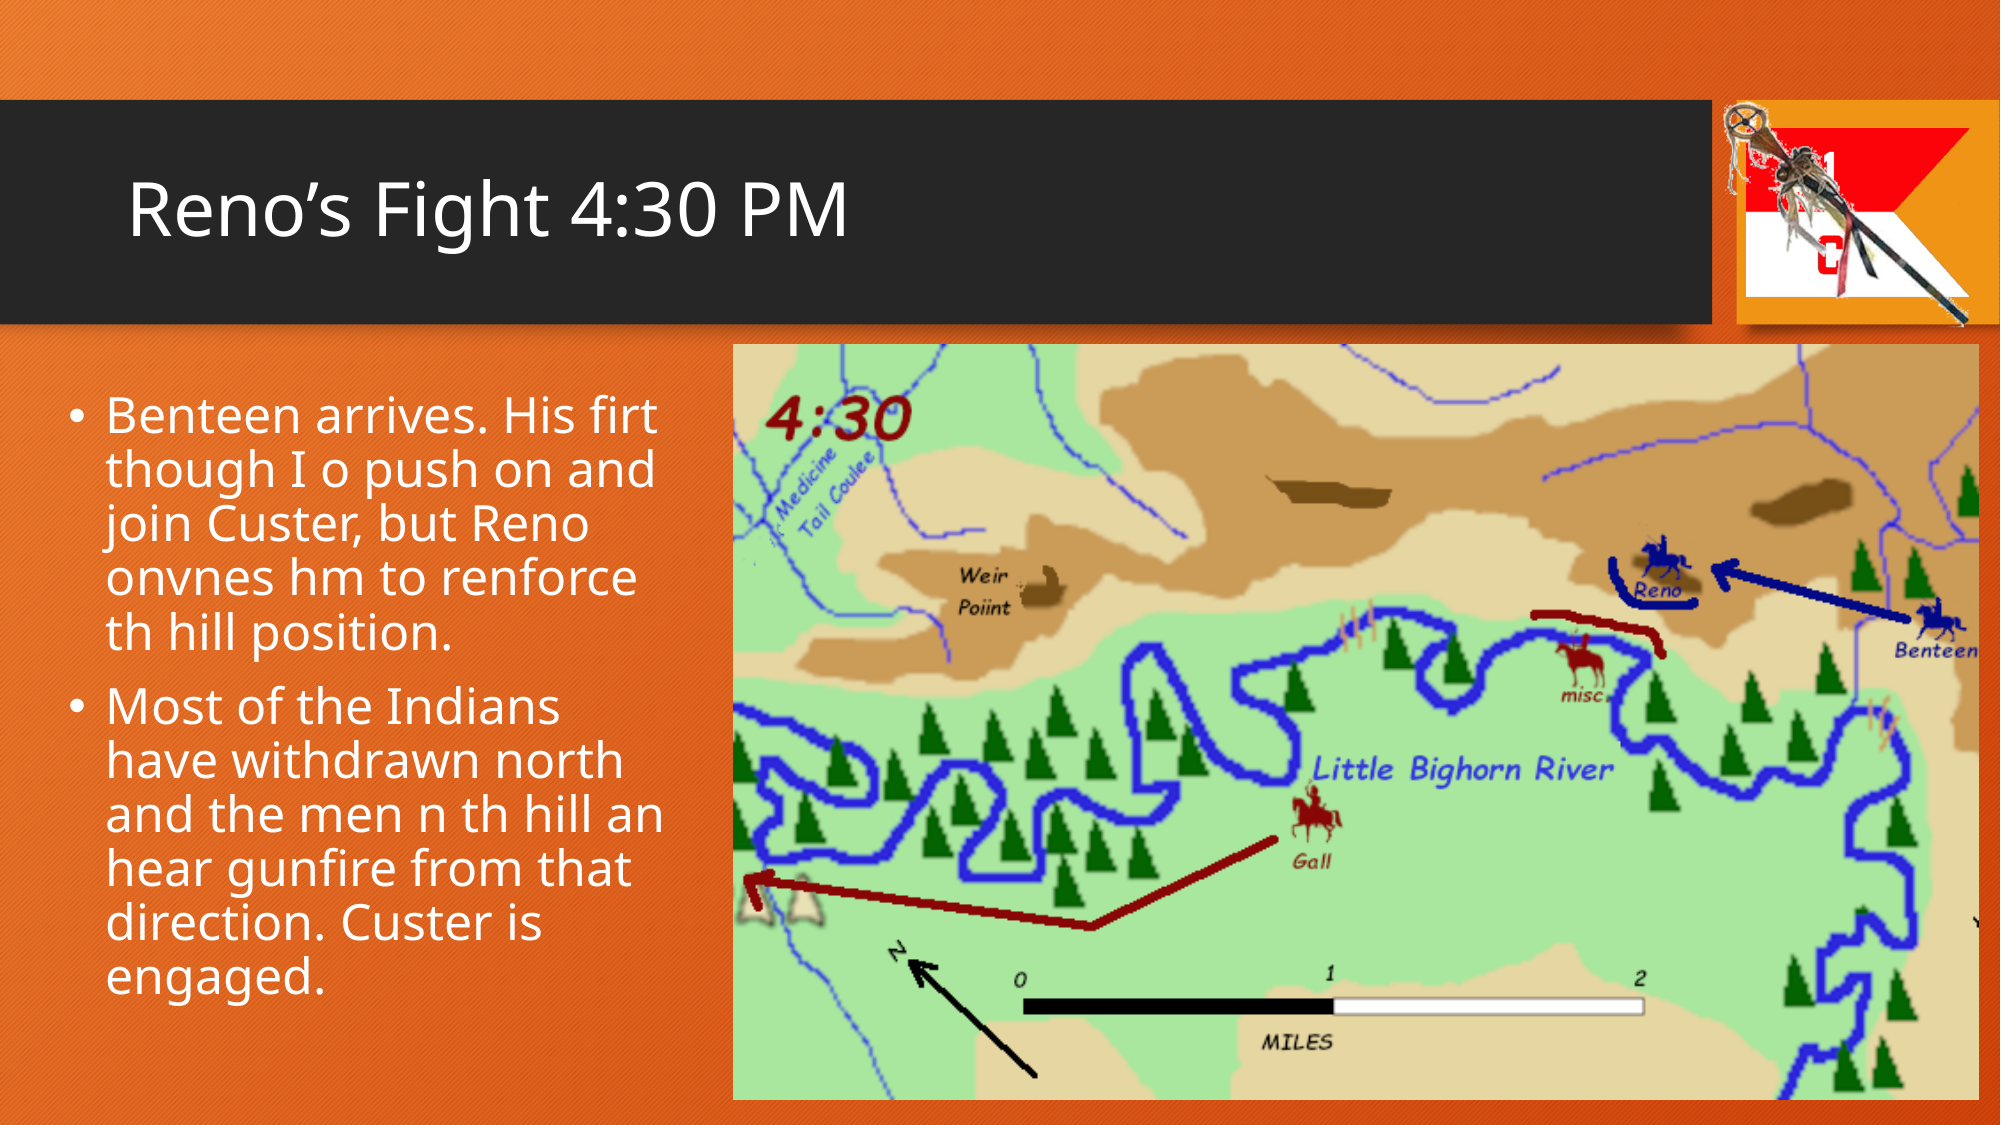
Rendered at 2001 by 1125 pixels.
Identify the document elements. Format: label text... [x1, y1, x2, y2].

picture [0, 85, 2000, 1100]
title Reno’s Fight 4:30 PM [111, 123, 1689, 301]
list Benteen arrives. His firt though I o push on and join Custer, but Reno onvnes hm to renforce th hill position. Most of the Indians have withdrawn north and the men n th hill an hear gunfire from that direction. Custer is engaged. [53, 383, 692, 1063]
